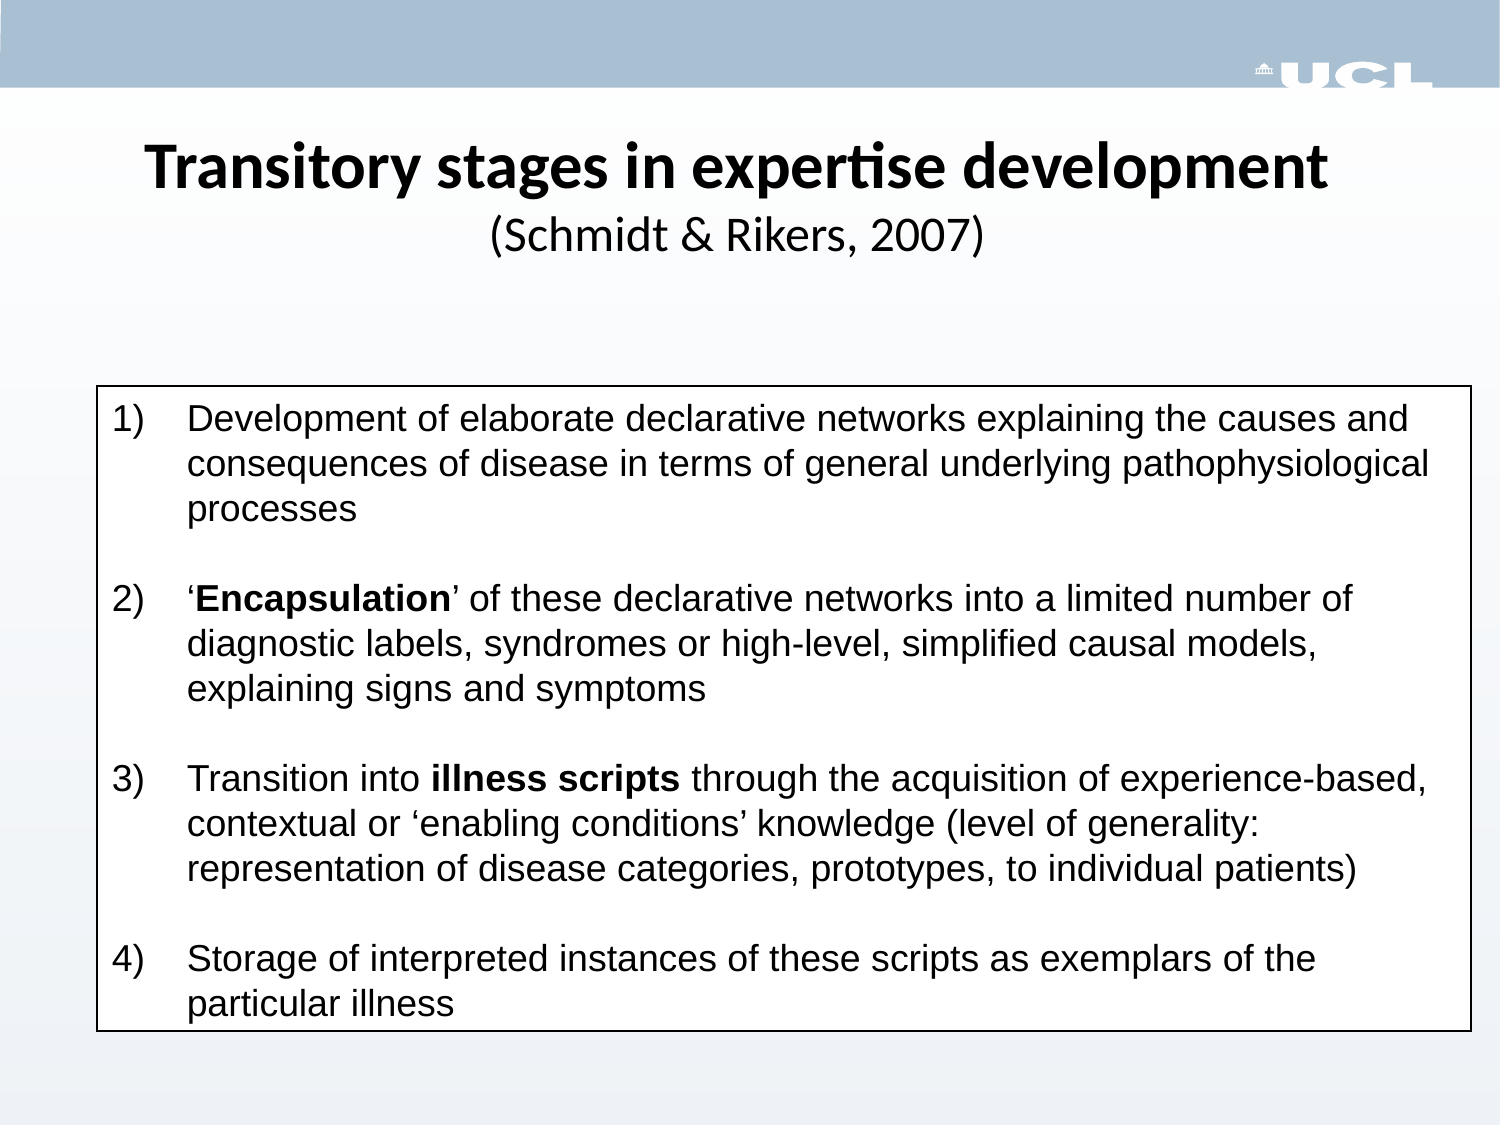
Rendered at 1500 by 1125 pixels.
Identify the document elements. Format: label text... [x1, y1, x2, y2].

text_box Development of elaborate declarative networks explaining the causes and consequences of disease in terms of general underlying pathophysiological processes ‘Encapsulation’ of these declarative networks into a limited number of diagnostic labels, syndromes or high-level, simplified causal models, explaining signs and symptoms Transition into illness scripts through the acquisition of experience-based, contextual or ‘enabling conditions’ knowledge (level of generality: representation of disease categories, prototypes, to individual patients) Storage of interpreted instances of these scripts as exemplars of the particular illness [96, 385, 1472, 1032]
text_box Transitory stages in expertise development (Schmidt & Rikers, 2007) [41, 114, 1434, 327]
